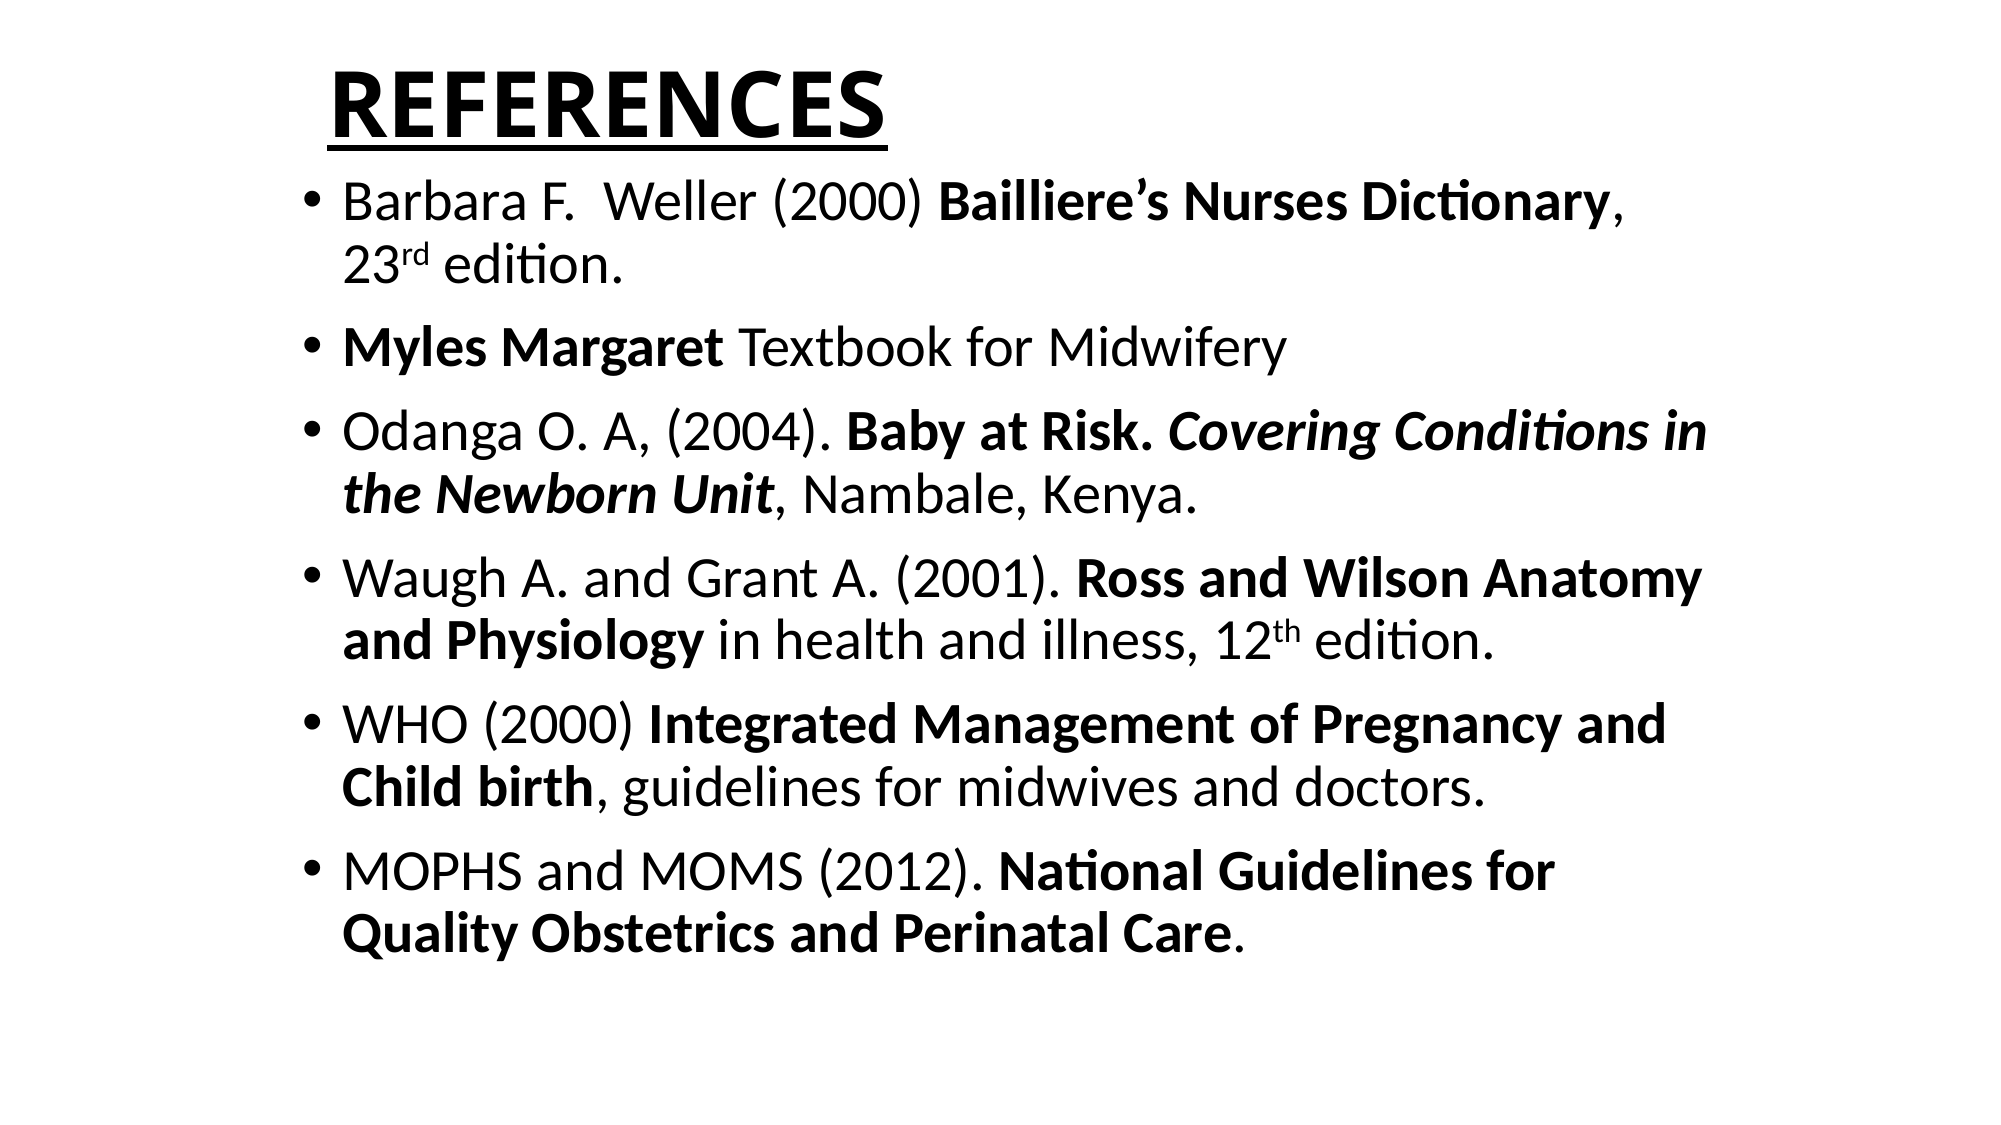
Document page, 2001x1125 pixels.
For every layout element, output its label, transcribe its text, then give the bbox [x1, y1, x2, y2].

list Barbara F. Weller (2000) Bailliere’s Nurses Dictionary, 23rd edition. Myles Margaret Textbook for Midwifery Odanga O. A, (2004). Baby at Risk. Covering Conditions in the Newborn Unit, Nambale, Kenya. Waugh A. and Grant A. (2001). Ross and Wilson Anatomy and Physiology in health and illness, 12th edition. WHO (2000) Integrated Management of Pregnancy and Child birth, guidelines for midwives and doctors. MOPHS and MOMS (2012). National Guidelines for Quality Obstetrics and Perinatal Care. [287, 162, 1725, 1088]
title REFERENCES [311, 45, 1725, 162]
